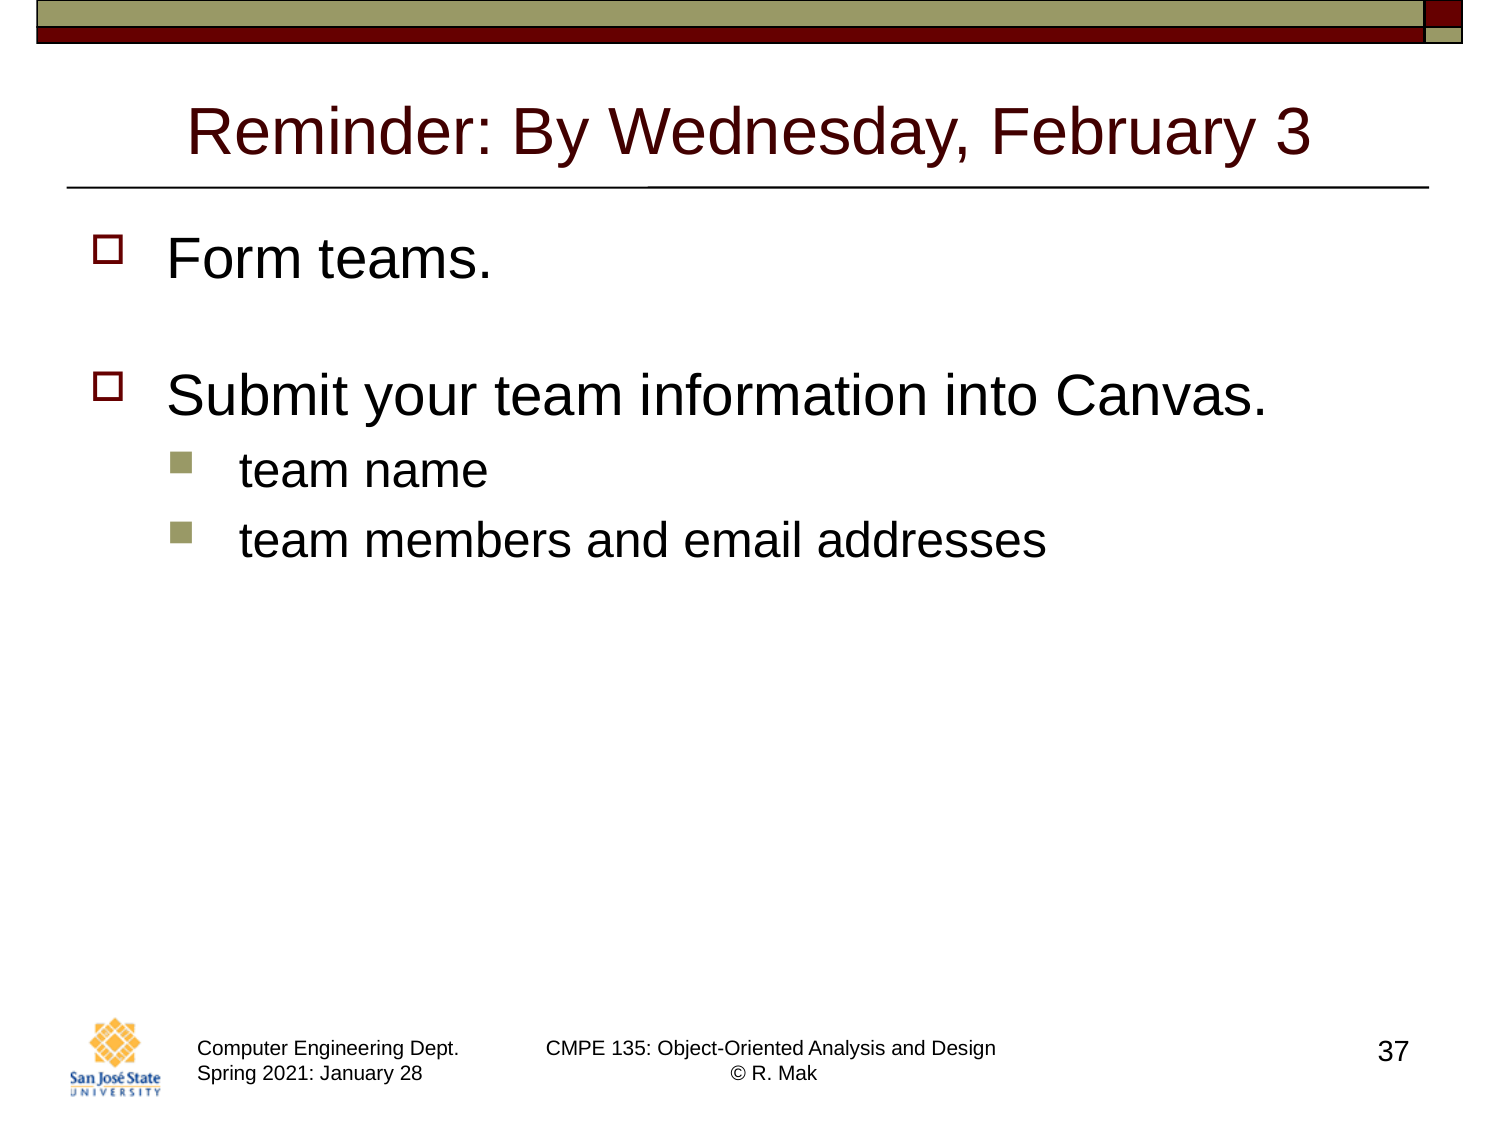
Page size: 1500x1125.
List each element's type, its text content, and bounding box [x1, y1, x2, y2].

title Reminder: By Wednesday, February 3 [75, 67, 1425, 175]
slide_number 37 [1305, 1025, 1425, 1100]
picture [60, 1012, 166, 1112]
list Form teams. Submit your team information into Canvas. team name team members and email addresses [75, 212, 1425, 1006]
